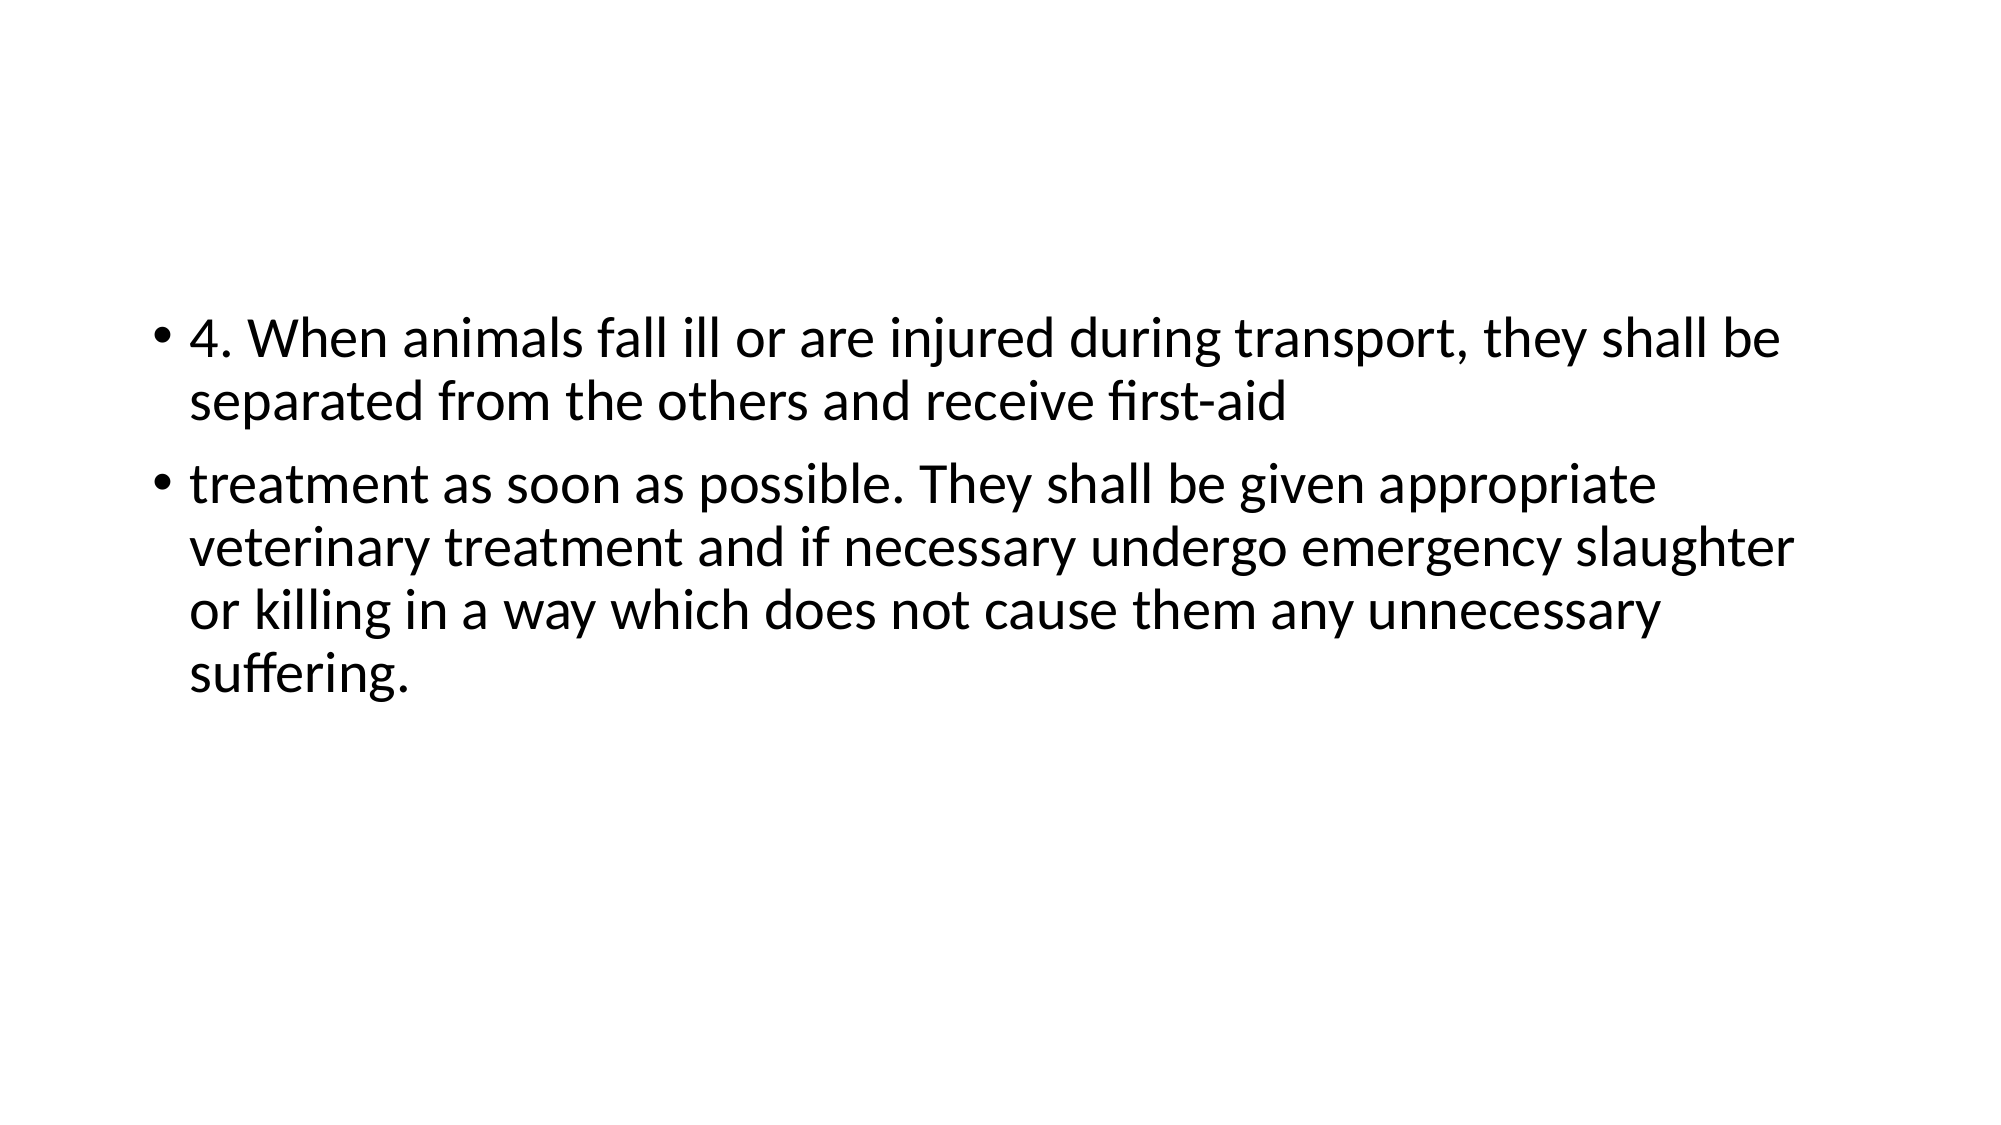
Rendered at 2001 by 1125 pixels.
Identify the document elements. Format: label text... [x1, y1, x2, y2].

list 4. When animals fall ill or are injured during transport, they shall be separated from the others and receive first-aid treatment as soon as possible. They shall be given appropriate veterinary treatment and if necessary undergo emergency slaughter or killing in a way which does not cause them any unnecessary suffering. [137, 299, 1863, 1014]
